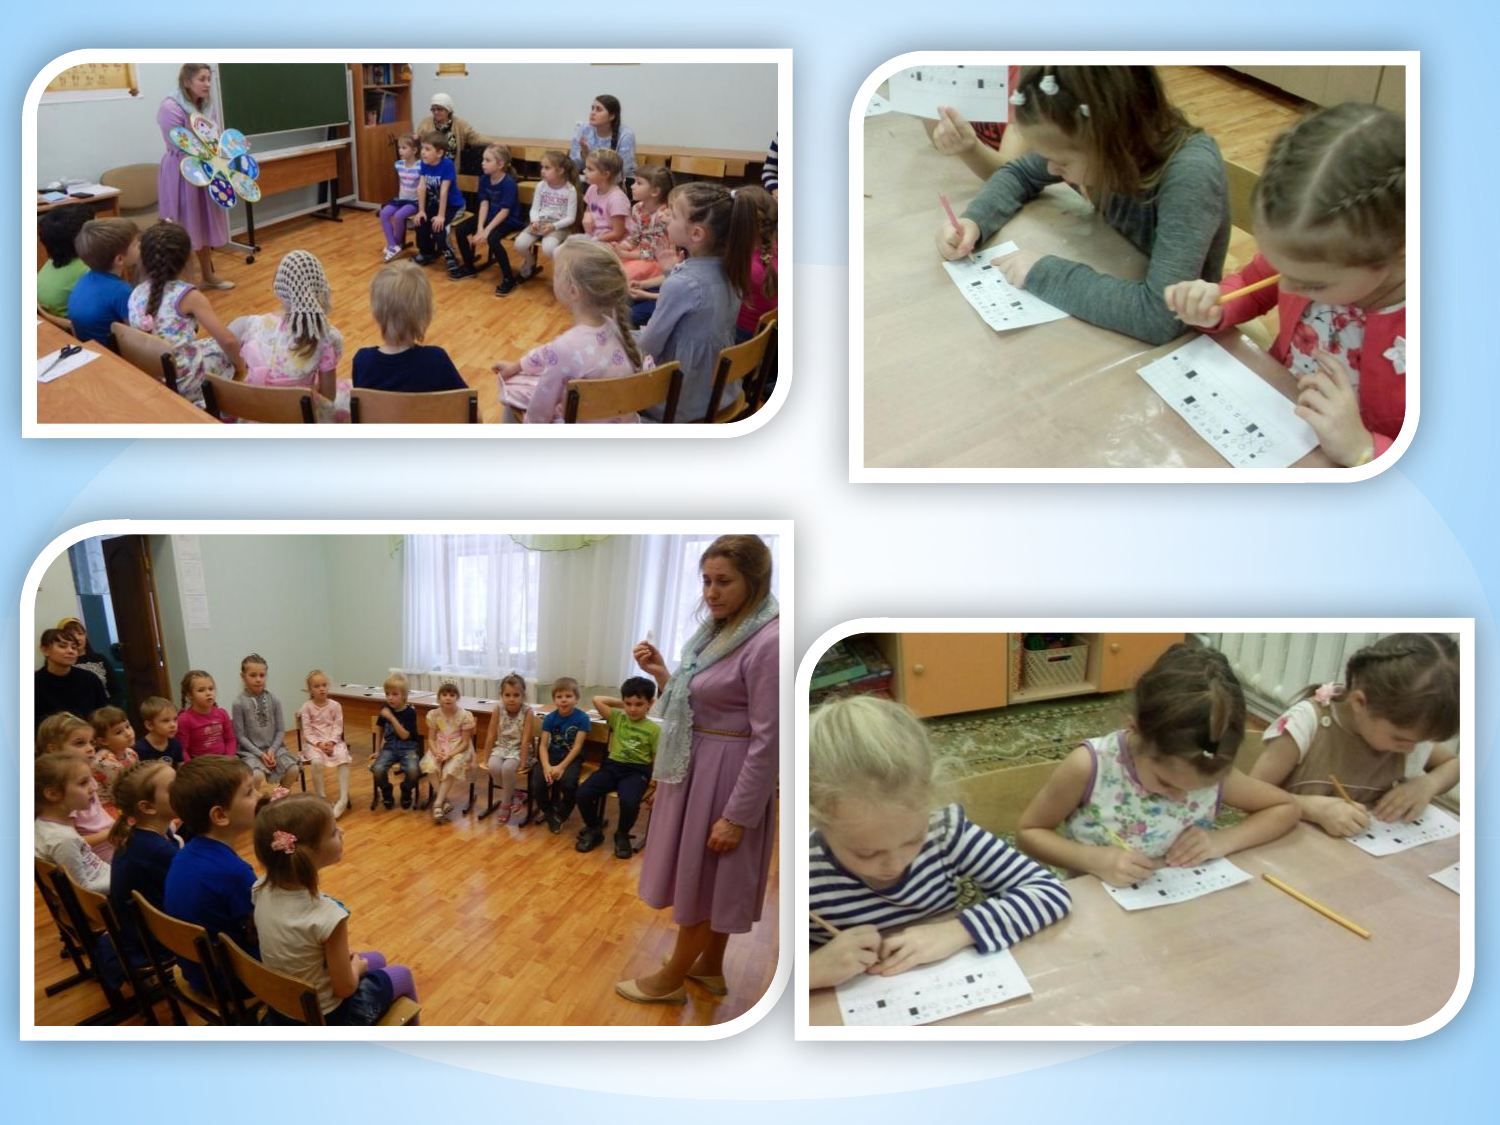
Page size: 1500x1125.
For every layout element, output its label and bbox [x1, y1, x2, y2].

picture [801, 624, 1468, 1034]
picture [26, 526, 787, 1034]
picture [856, 57, 1414, 476]
picture [29, 55, 786, 432]
